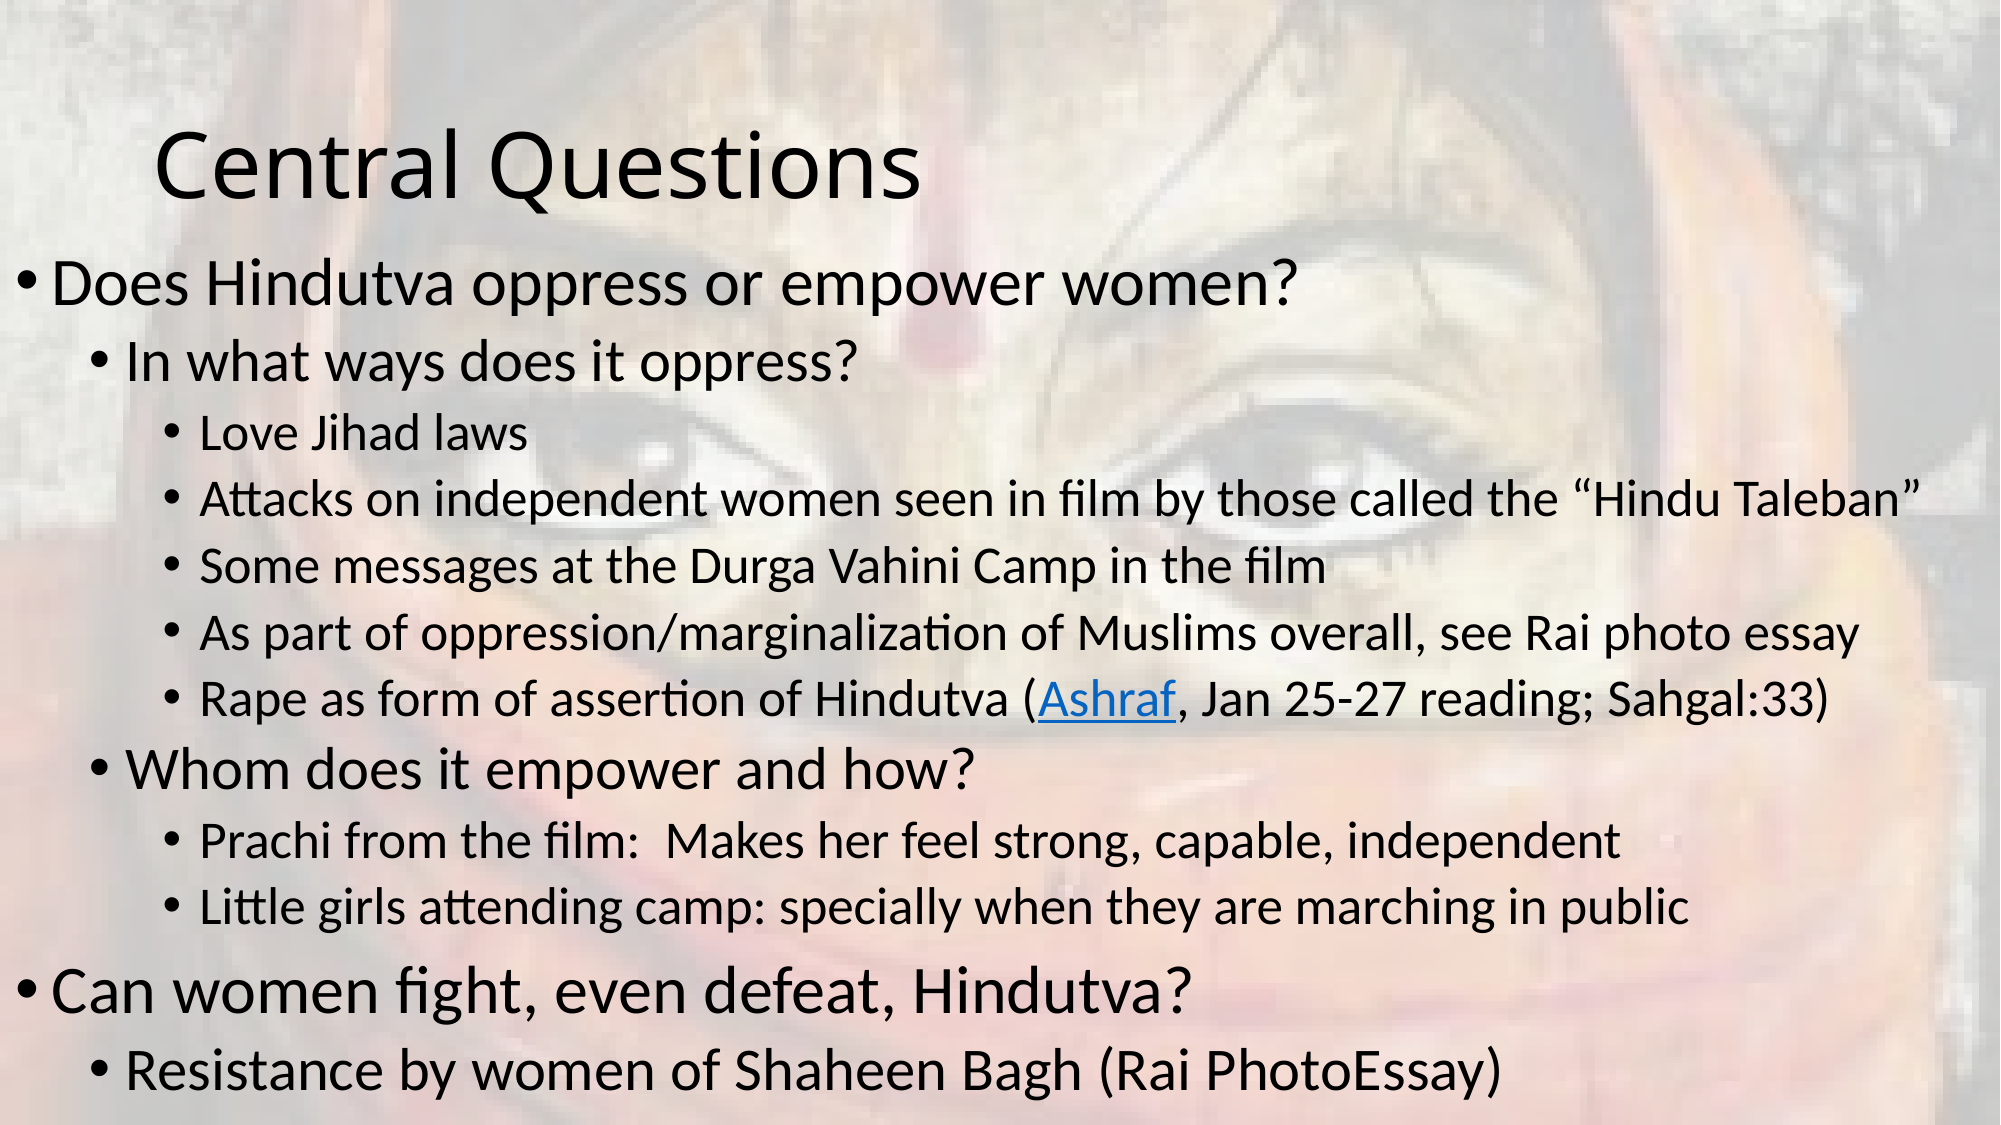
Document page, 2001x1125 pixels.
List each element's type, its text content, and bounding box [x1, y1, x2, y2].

title Central Questions [137, 59, 1863, 238]
list Does Hindutva oppress or empower women? In what ways does it oppress? Love Jihad laws Attacks on independent women seen in film by those called the “Hindu Taleban” Some messages at the Durga Vahini Camp in the film As part of oppression/marginalization of Muslims overall, see Rai photo essay Rape as form of assertion of Hindutva (Ashraf, Jan 25-27 reading; Sahgal:33) Whom does it empower and how? Prachi from the film: Makes her feel strong, capable, independent Little girls attending camp: specially when they are marching in public Can women fight, even defeat, Hindutva? Resistance by women of Shaheen Bagh (Rai PhotoEssay) [0, 238, 1950, 1125]
